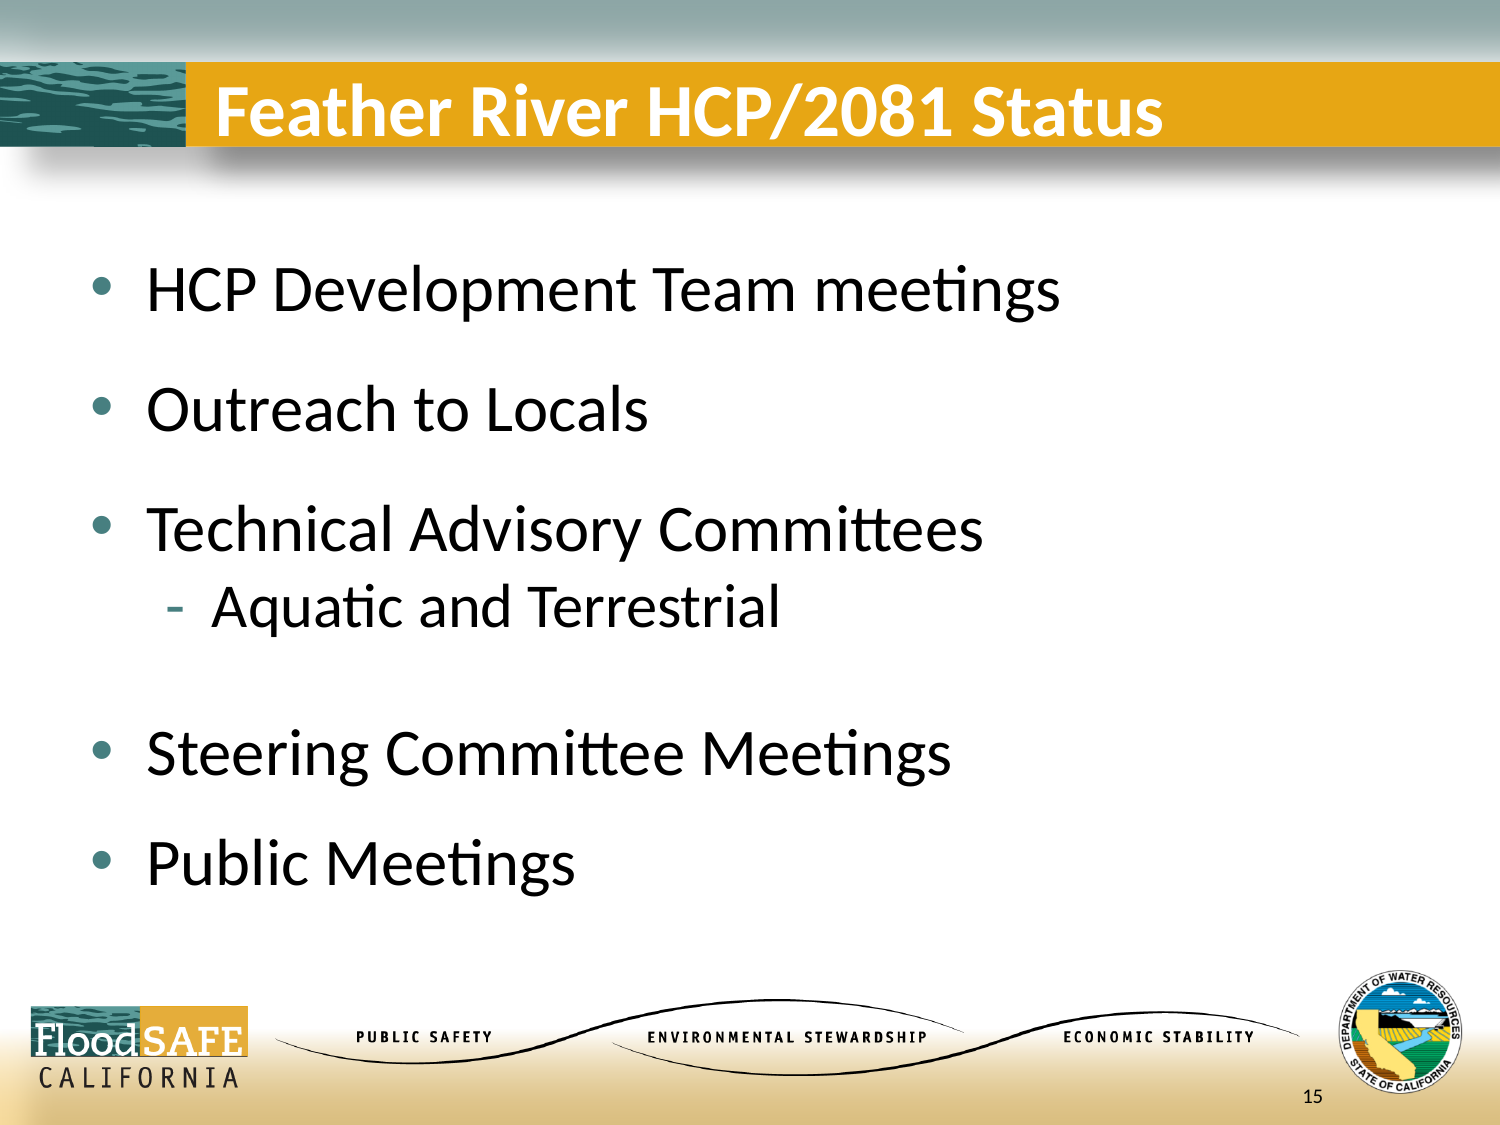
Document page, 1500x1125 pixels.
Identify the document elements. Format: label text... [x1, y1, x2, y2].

picture [24, 999, 254, 1097]
picture [0, 62, 186, 147]
picture [1337, 968, 1463, 1094]
picture [275, 999, 1300, 1076]
title Feather River HCP/2081 Status [199, 62, 1429, 151]
text_box 15 [1287, 1074, 1350, 1125]
list HCP Development Team meetings Outreach to Locals Technical Advisory Committees Aquatic and Terrestrial Steering Committee Meetings Public Meetings [74, 237, 1462, 951]
